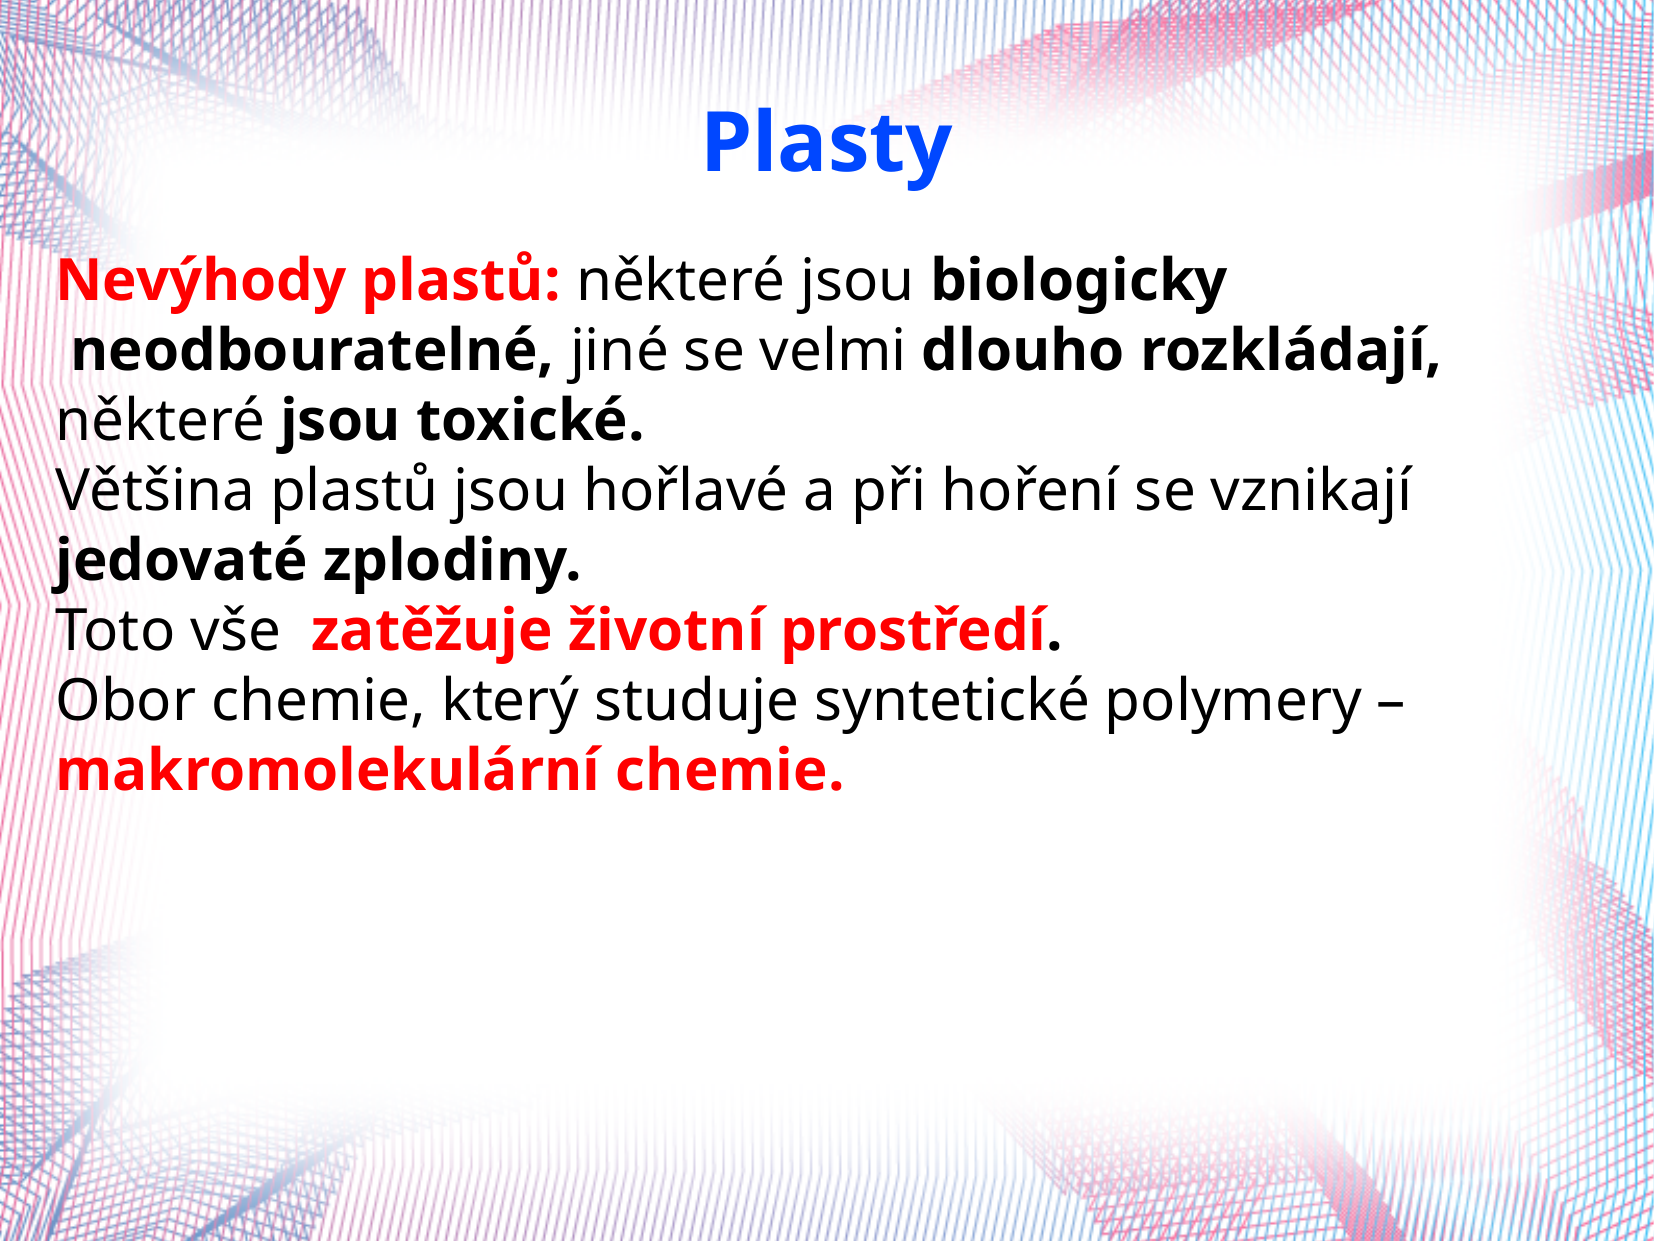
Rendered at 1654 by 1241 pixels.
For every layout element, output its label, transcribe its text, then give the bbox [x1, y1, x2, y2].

picture [0, 0, 1654, 1241]
text_box Plasty [154, 81, 1500, 196]
text_box Nevýhody plastů: některé jsou biologicky neodbouratelné, jiné se velmi dlouho rozkládají, některé jsou toxické. Většina plastů jsou hořlavé a při hoření se vznikají jedovaté zplodiny. Toto vše zatěžuje životní prostředí. Obor chemie, který studuje syntetické polymery – makromolekulární chemie. [40, 234, 1606, 880]
